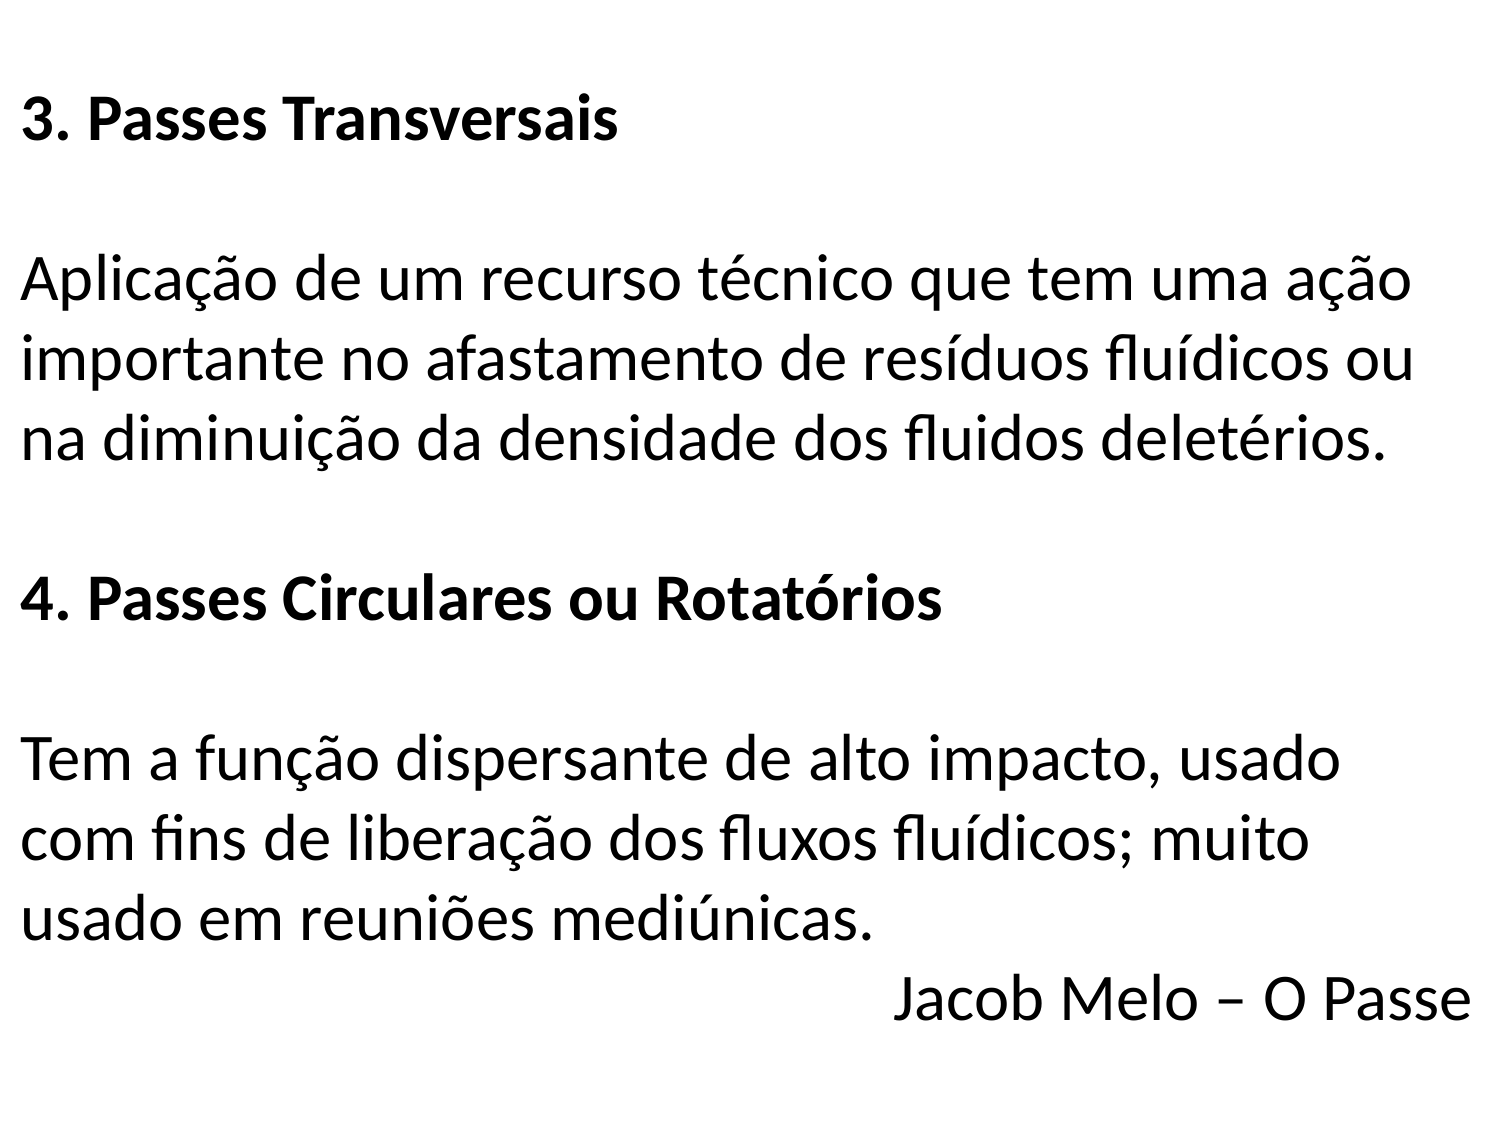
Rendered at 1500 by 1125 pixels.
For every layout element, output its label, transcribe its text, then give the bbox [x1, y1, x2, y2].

text_box 3. Passes Transversais Aplicação de um recurso técnico que tem uma ação importante no afastamento de resíduos fluídicos ou na diminuição da densidade dos fluidos deletérios. 4. Passes Circulares ou Rotatórios Tem a função dispersante de alto impacto, usado com fins de liberação dos fluxos fluídicos; muito usado em reuniões mediúnicas. Jacob Melo – O Passe [5, 66, 1488, 1125]
